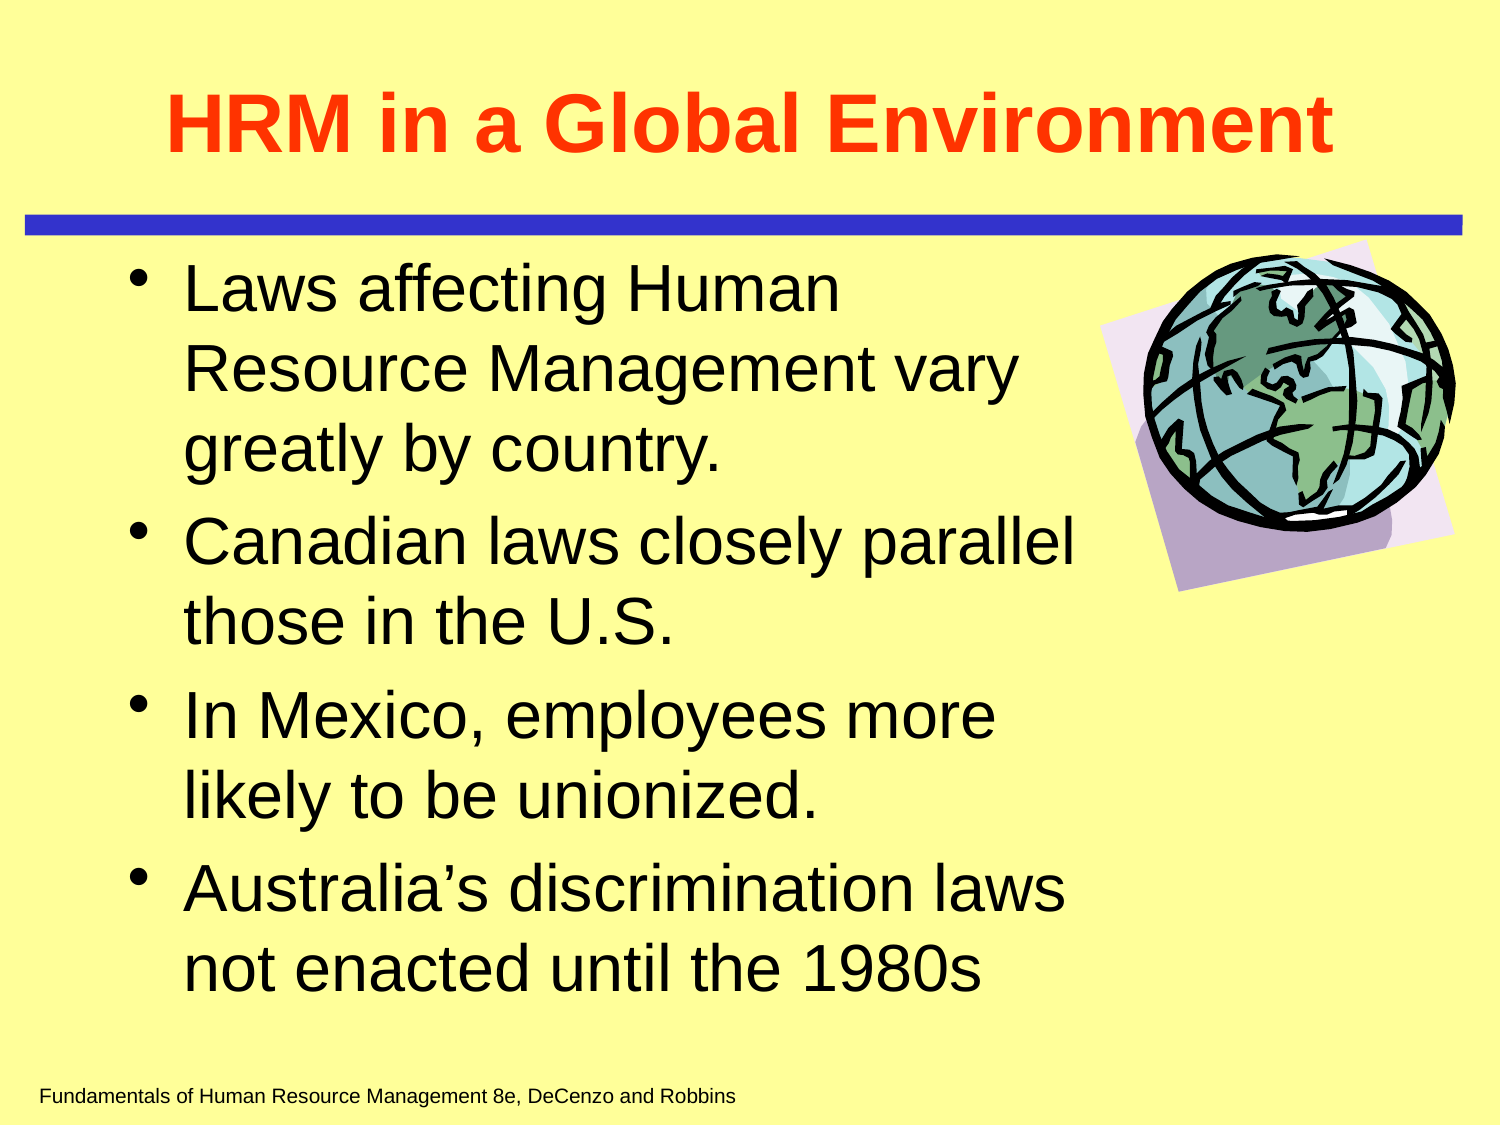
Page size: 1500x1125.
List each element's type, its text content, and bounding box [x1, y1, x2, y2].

picture [1099, 237, 1460, 595]
title HRM in a Global Environment [112, 24, 1388, 213]
footer Fundamentals of Human Resource Management 8e, DeCenzo and Robbins [0, 1074, 776, 1125]
list Laws affecting Human Resource Management vary greatly by country. Canadian laws closely parallel those in the U.S. In Mexico, employees more likely to be unionized. Australia’s discrimination laws not enacted until the 1980s [112, 237, 1113, 1038]
